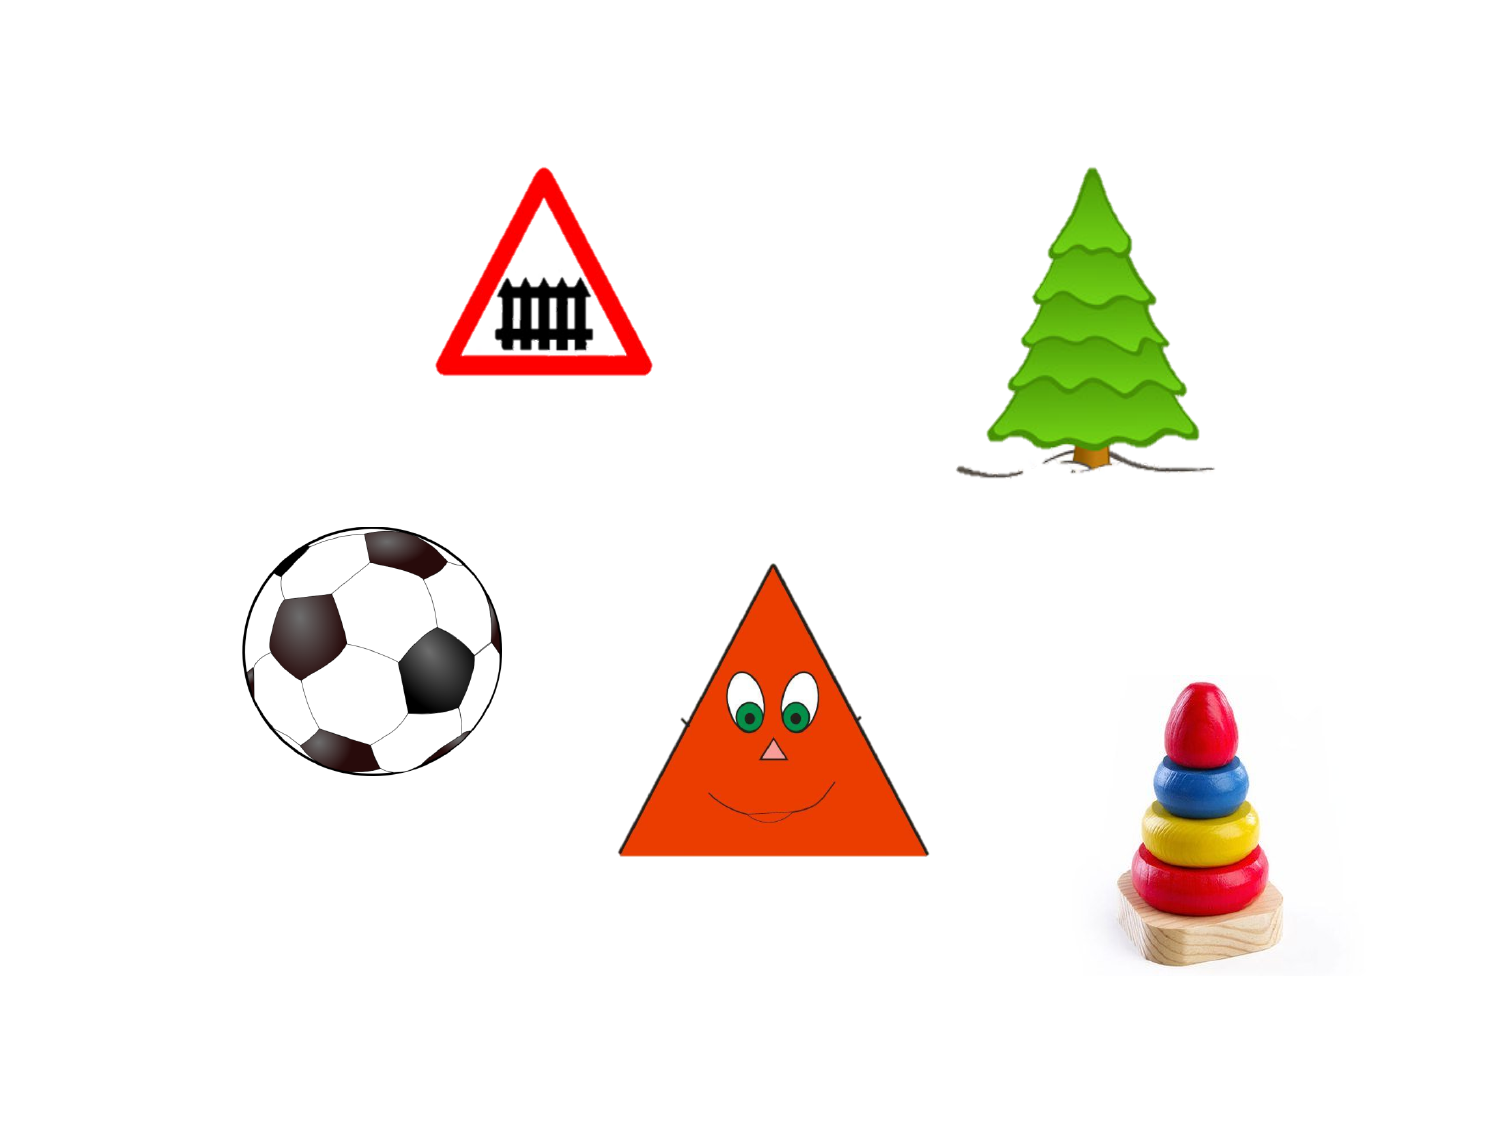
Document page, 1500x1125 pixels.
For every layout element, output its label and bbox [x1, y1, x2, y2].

text_box [240, 525, 500, 778]
text_box [937, 674, 1461, 978]
text_box [500, 478, 1052, 931]
text_box [724, 135, 1461, 588]
text_box [240, 135, 724, 470]
